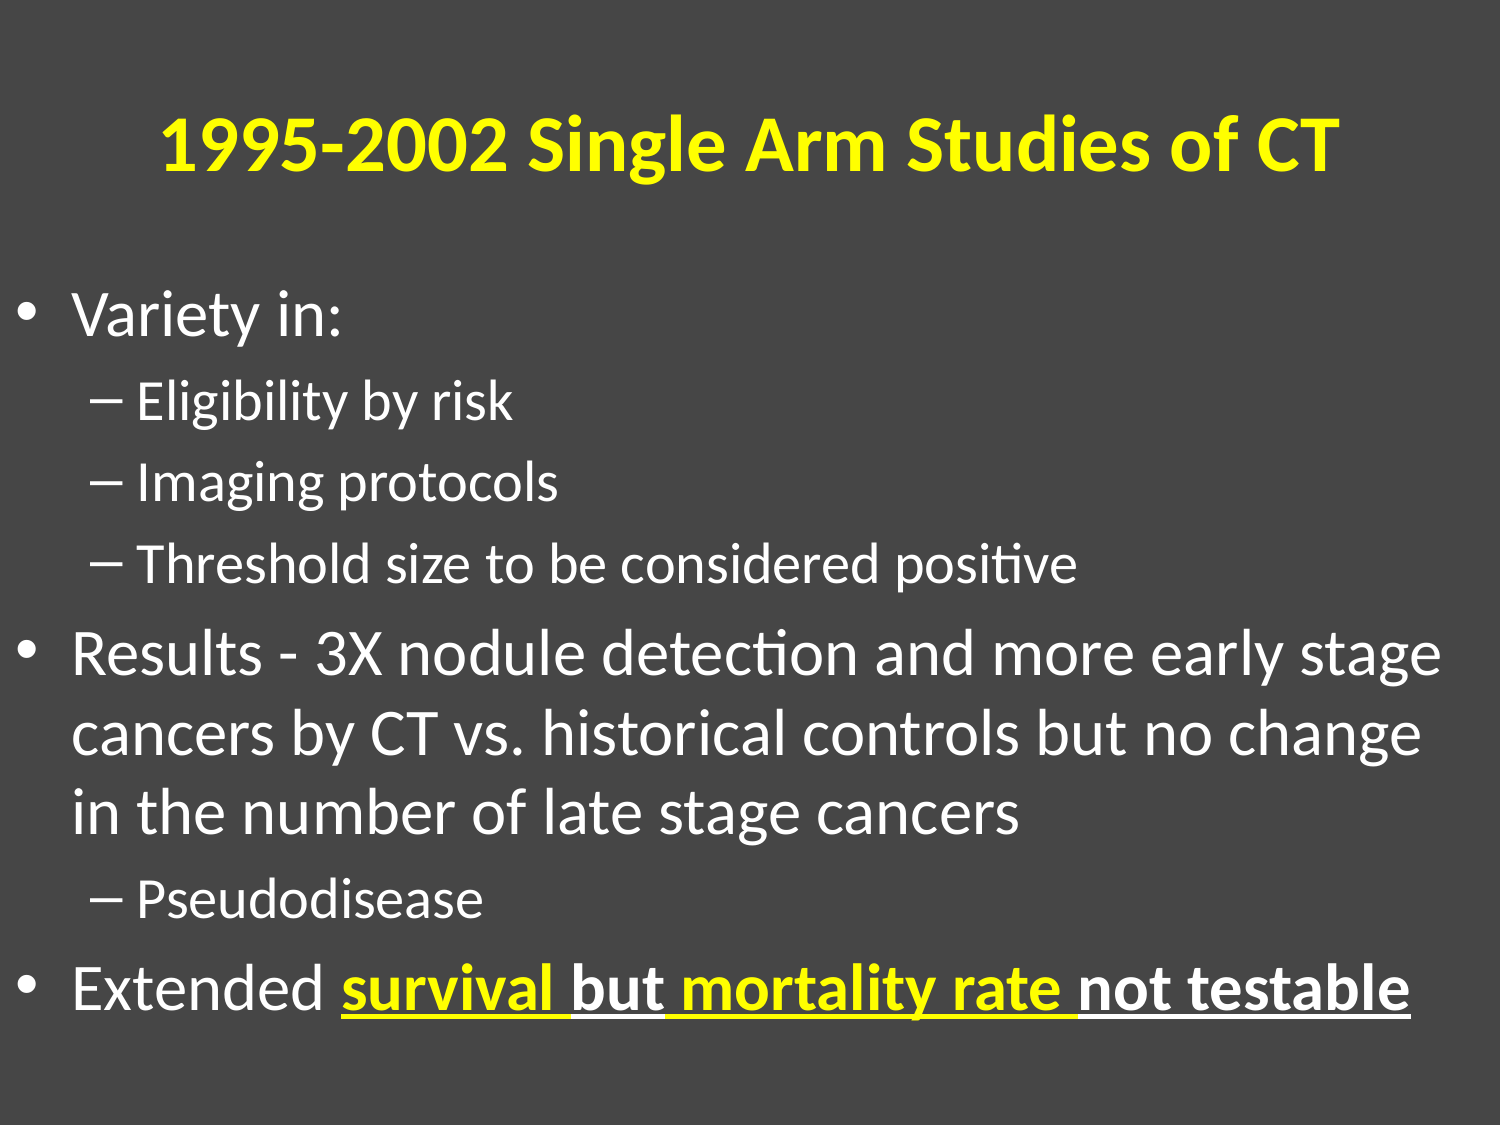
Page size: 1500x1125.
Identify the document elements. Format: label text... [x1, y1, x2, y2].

title 1995-2002 Single Arm Studies of CT [75, 45, 1425, 233]
list Variety in: Eligibility by risk Imaging protocols Threshold size to be considered positive Results - 3X nodule detection and more early stage cancers by CT vs. historical controls but no change in the number of late stage cancers Pseudodisease Extended survival but mortality rate not testable [0, 262, 1500, 1125]
